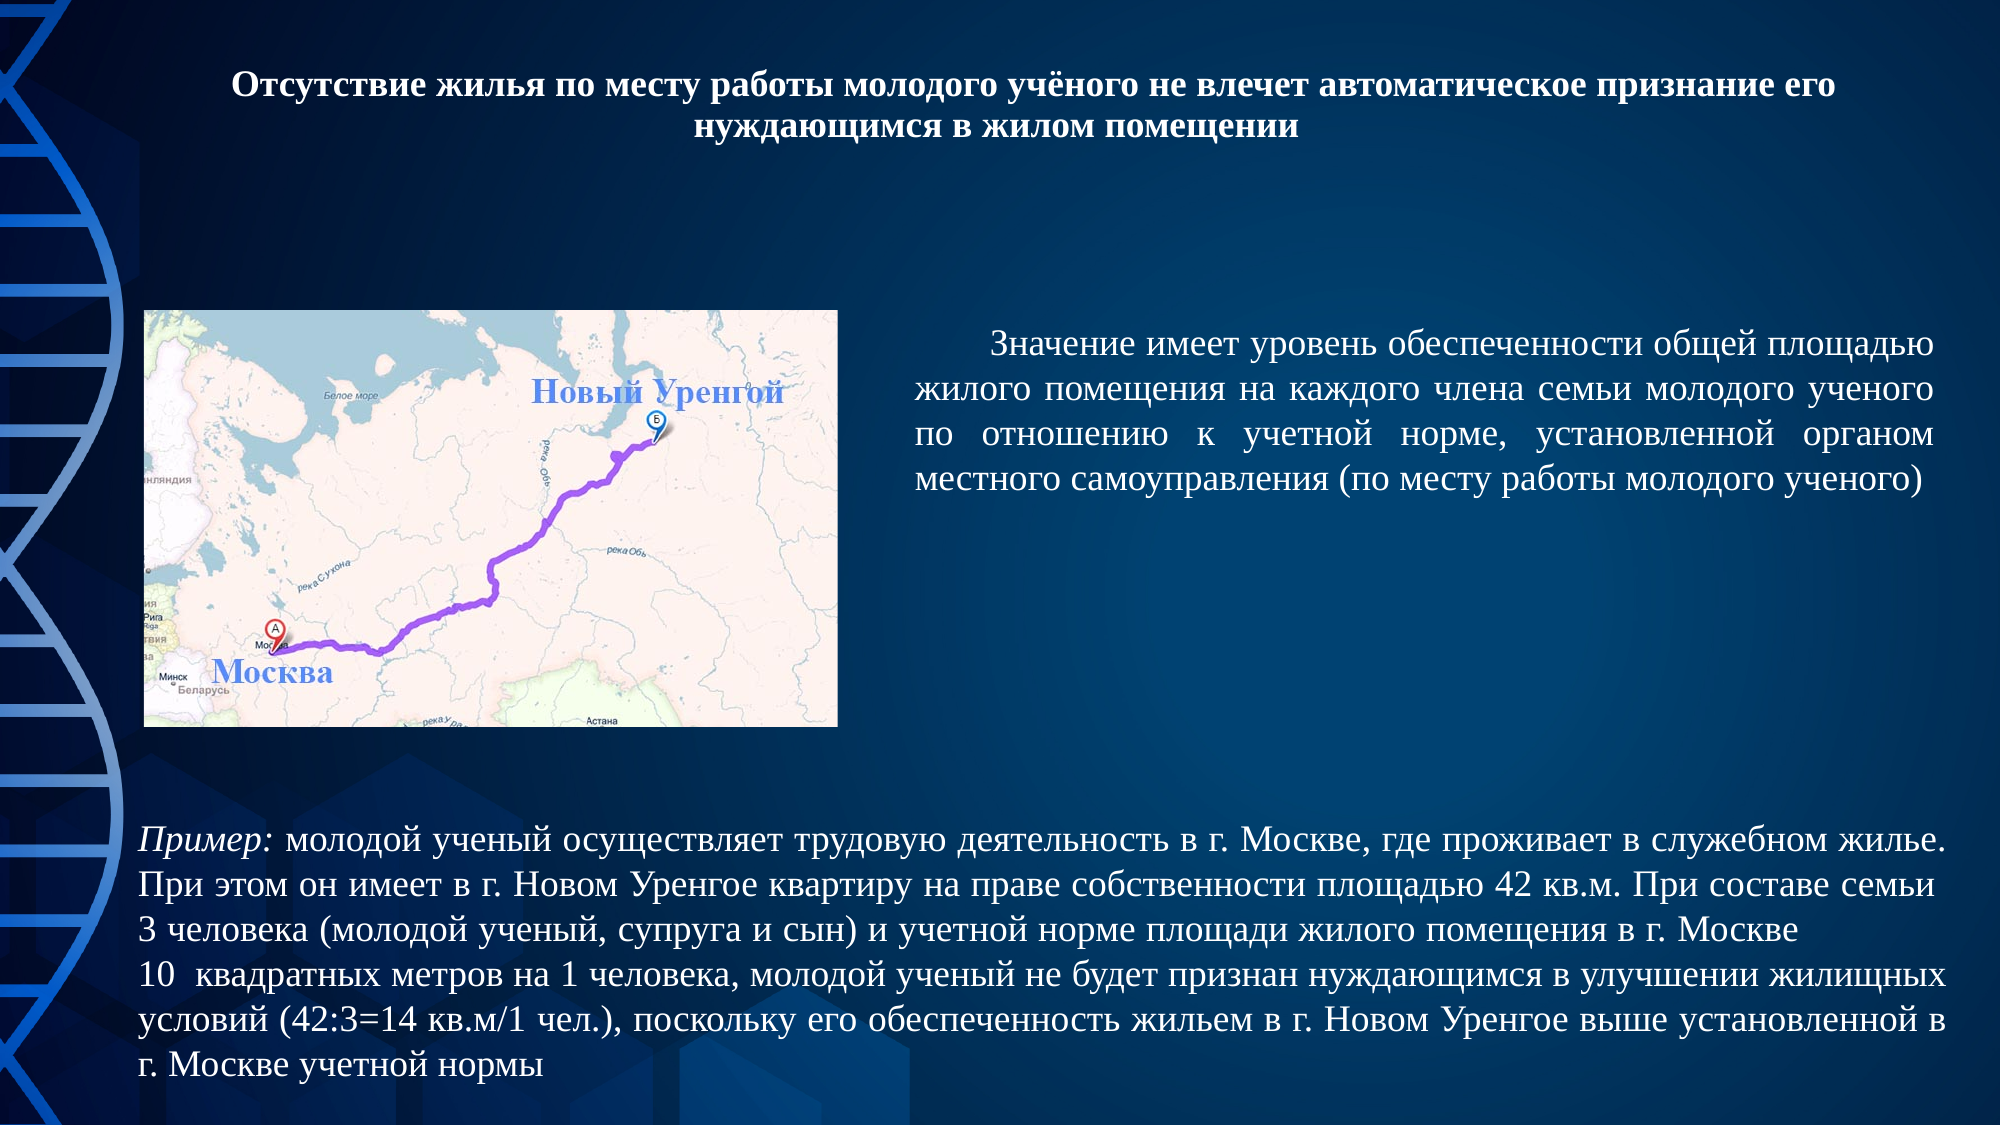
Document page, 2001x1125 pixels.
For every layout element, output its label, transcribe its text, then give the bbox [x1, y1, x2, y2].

text_box Значение имеет уровень обеспеченности общей площадью жилого помещения на каждого члена семьи молодого ученого по отношению к учетной норме, установленной органом местного самоуправления (по месту работы молодого ученого) [899, 310, 1950, 551]
text_box Пример: молодой ученый осуществляет трудовую деятельность в г. Москве, где проживает в служебном жилье. При этом он имеет в г. Новом Уренгое квартиру на праве собственности площадью 42 кв.м. При составе семьи 3 человека (молодой ученый, супруга и сын) и учетной норме площади жилого помещения в г. Москве 10 квадратных метров на 1 человека, молодой ученый не будет признан нуждающимся в улучшении жилищных условий (42:3=14 кв.м/1 чел.), поскольку его обеспеченность жильем в г. Новом Уренгое выше установленной в г. Москве учетной нормы [123, 806, 1964, 1125]
list Отсутствие жилья по месту работы молодого учёного не влечет автоматическое признание его нуждающимся в жилом помещении [43, 56, 1950, 155]
picture [0, 0, 2000, 1125]
